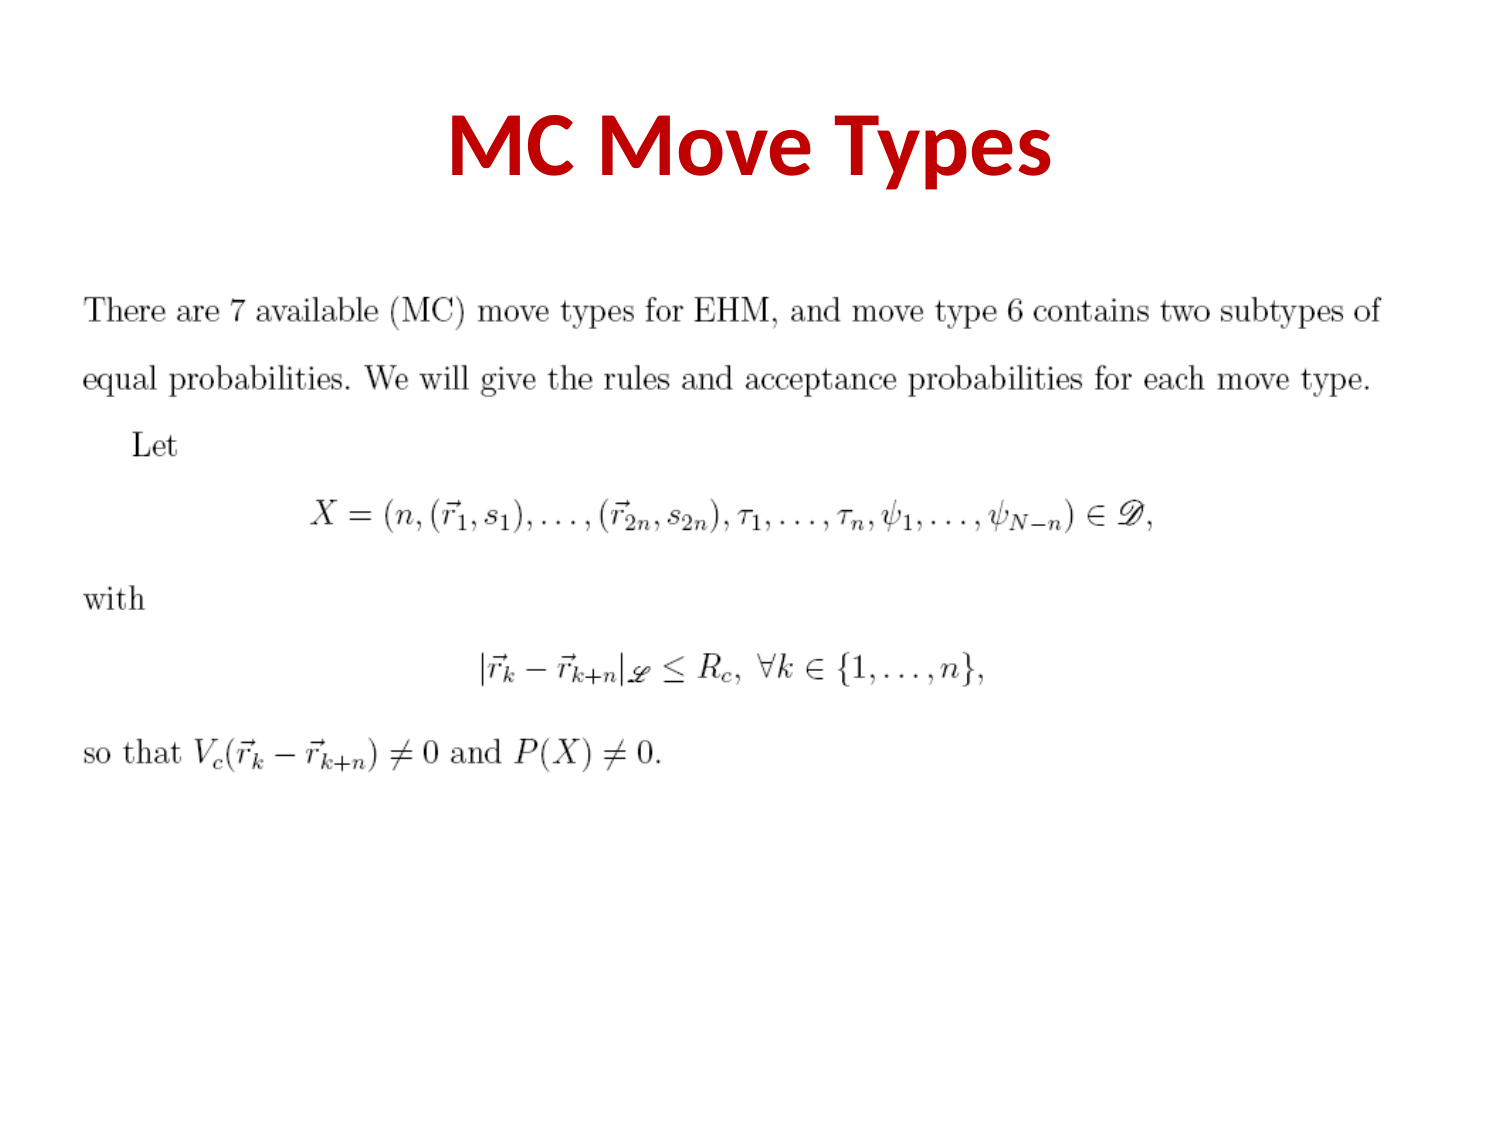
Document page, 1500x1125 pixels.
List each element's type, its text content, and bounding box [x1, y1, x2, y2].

title MC Move Types [75, 45, 1425, 233]
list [74, 287, 1401, 794]
